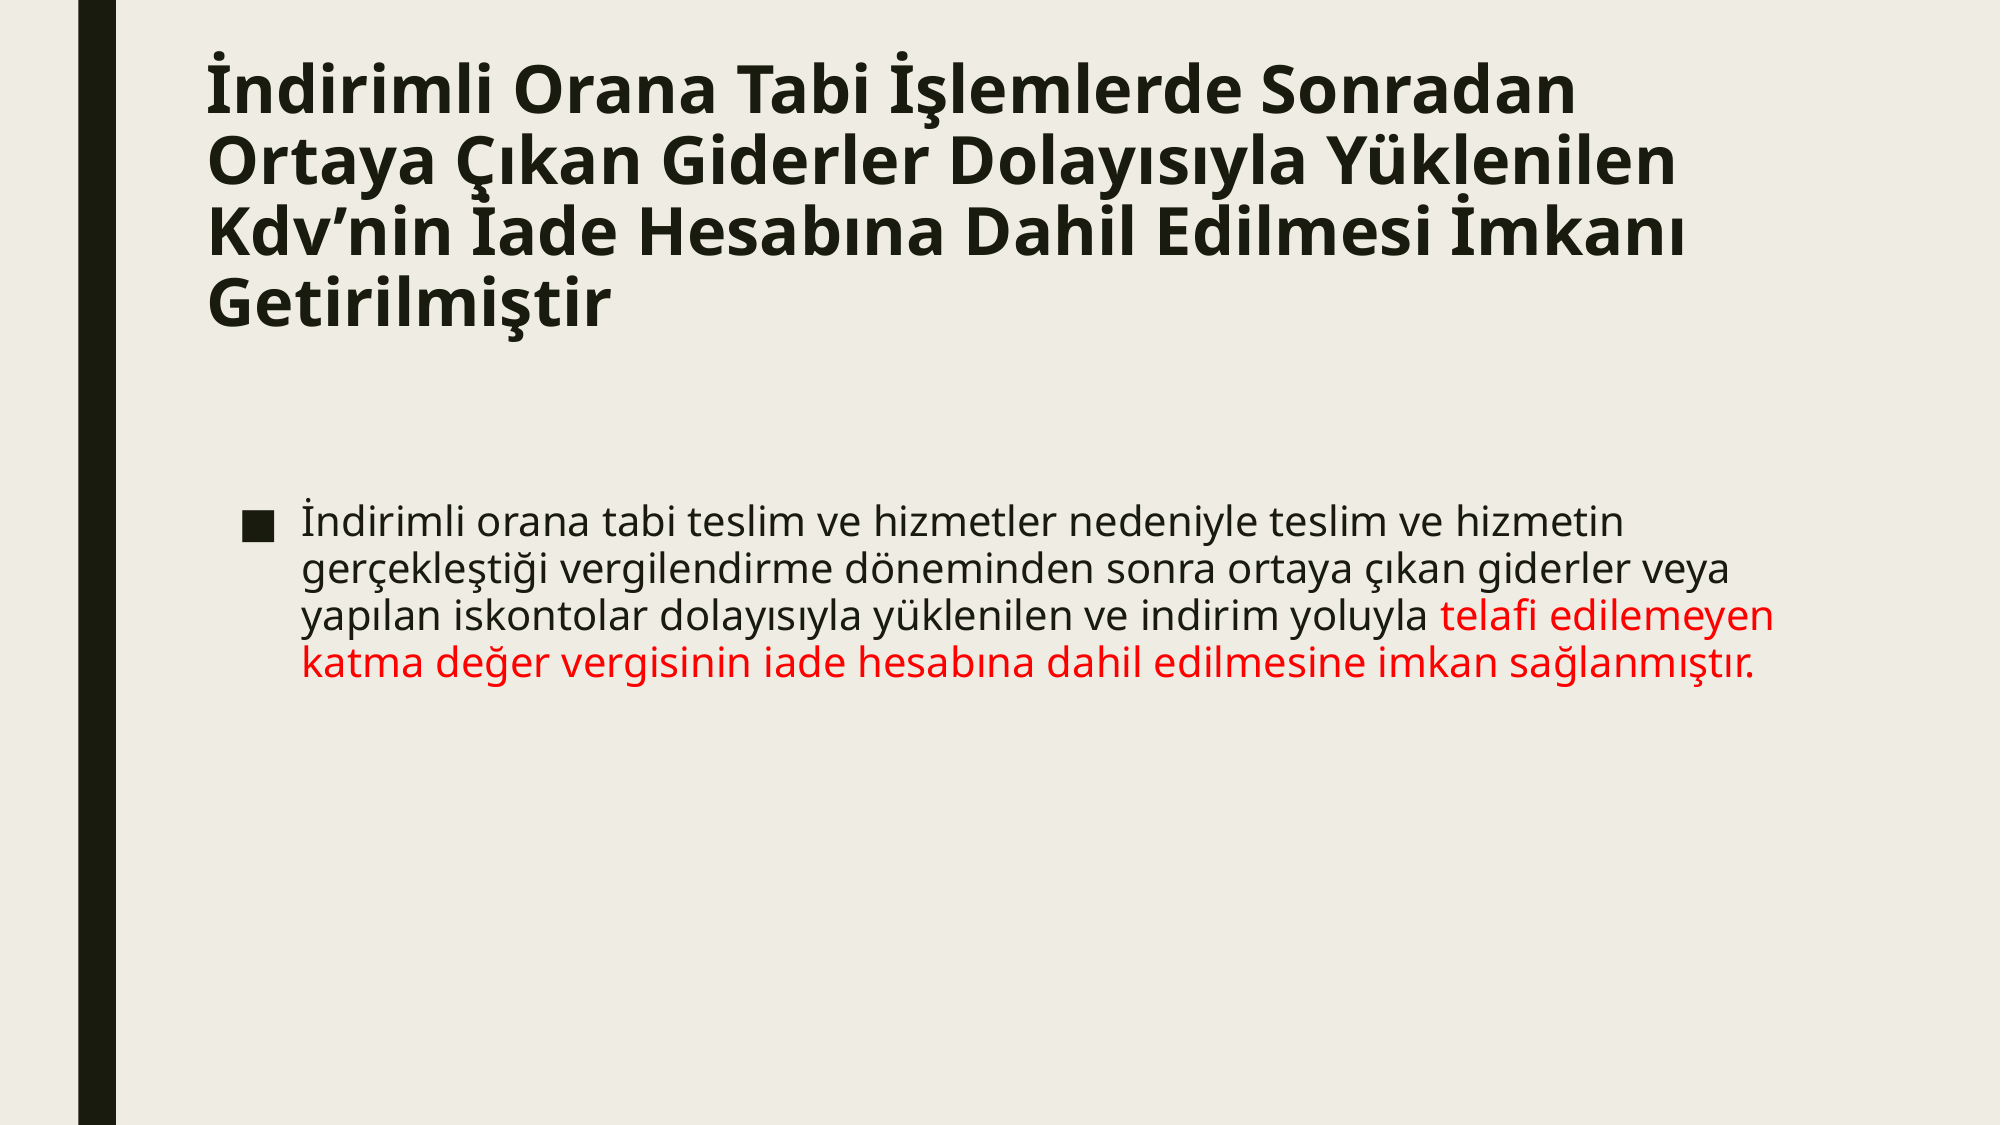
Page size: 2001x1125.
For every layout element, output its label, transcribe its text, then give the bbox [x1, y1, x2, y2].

list İndirimli orana tabi teslim ve hizmetler nedeniyle teslim ve hizmetin gerçekleştiği vergilendirme döneminden sonra ortaya çıkan giderler veya yapılan iskontolar dolayısıyla yüklenilen ve indirim yoluyla telafi edilemeyen katma değer vergisinin iade hesabına dahil edilmesine imkan sağlanmıştır. [223, 416, 1831, 1043]
title İndirimli Orana Tabi İşlemlerde Sonradan Ortaya Çıkan Giderler Dolayısıyla Yüklenilen Kdv’nin İade Hesabına Dahil Edilmesi İmkanı Getirilmiştir [191, 48, 1767, 293]
